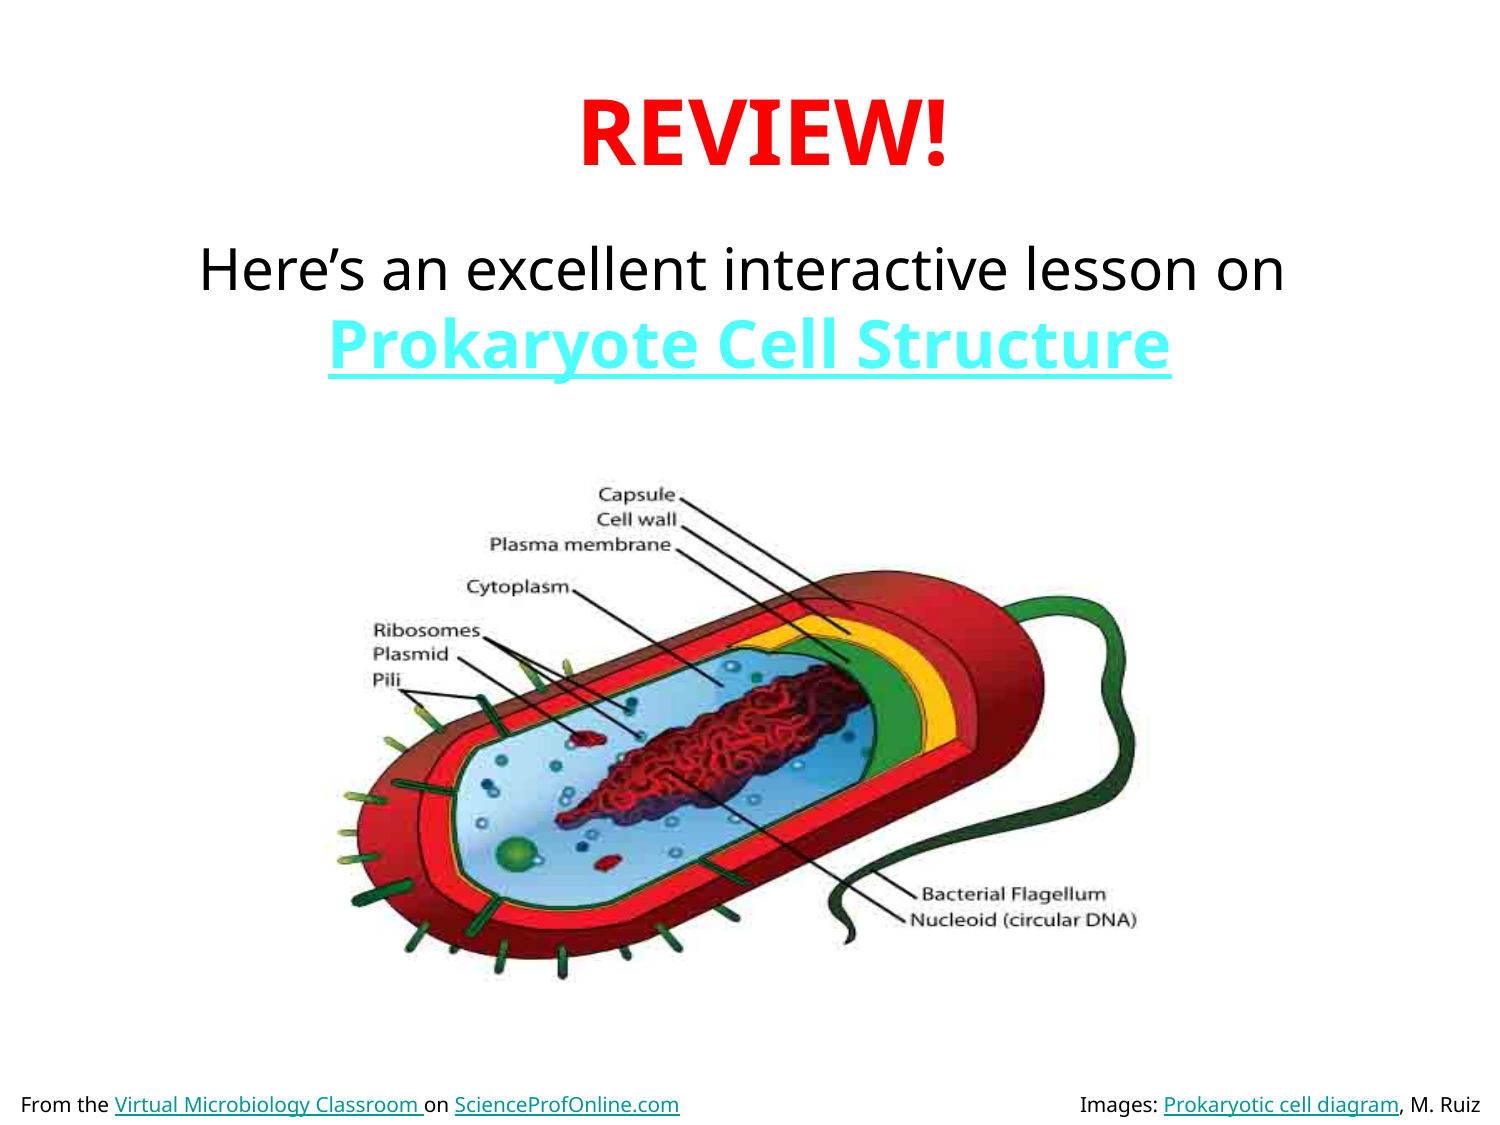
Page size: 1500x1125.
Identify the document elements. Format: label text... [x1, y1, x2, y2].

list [324, 456, 1151, 996]
title REVIEW! [457, 33, 1069, 224]
text_box From the Virtual Microbiology Classroom on ScienceProfOnline.com [5, 1084, 695, 1125]
text_box Here’s an excellent interactive lesson on Prokaryote Cell Structure [62, 224, 1438, 446]
text_box Images: Prokaryotic cell diagram, M. Ruiz [1037, 1084, 1496, 1125]
